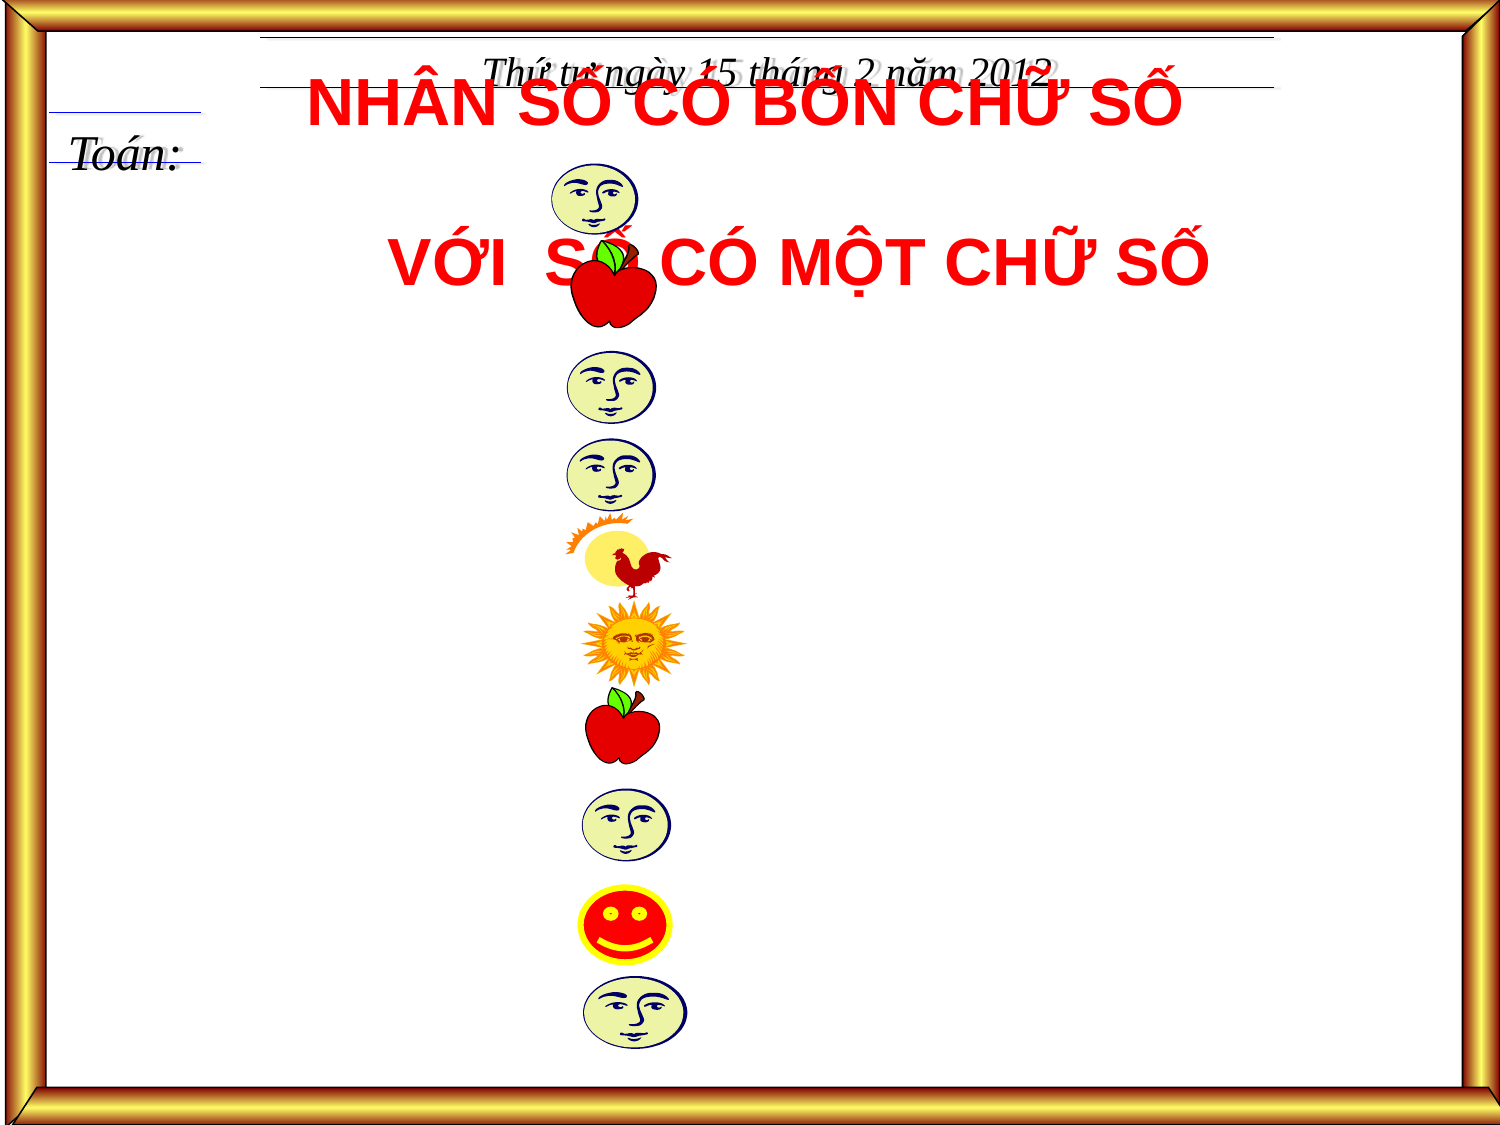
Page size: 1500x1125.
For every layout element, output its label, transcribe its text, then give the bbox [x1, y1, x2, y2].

text_box NHÂN SỐ CÓ BỐN CHỮ SỐ VỚI SỐ CÓ MỘT CHỮ SỐ [0, 112, 1313, 325]
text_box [549, 162, 688, 1051]
text_box [5, 325, 46, 1125]
text_box [2, 0, 1498, 32]
text_box [12, 1087, 1500, 1125]
text_box [1462, 0, 1500, 1103]
text_box [5, 3, 46, 112]
